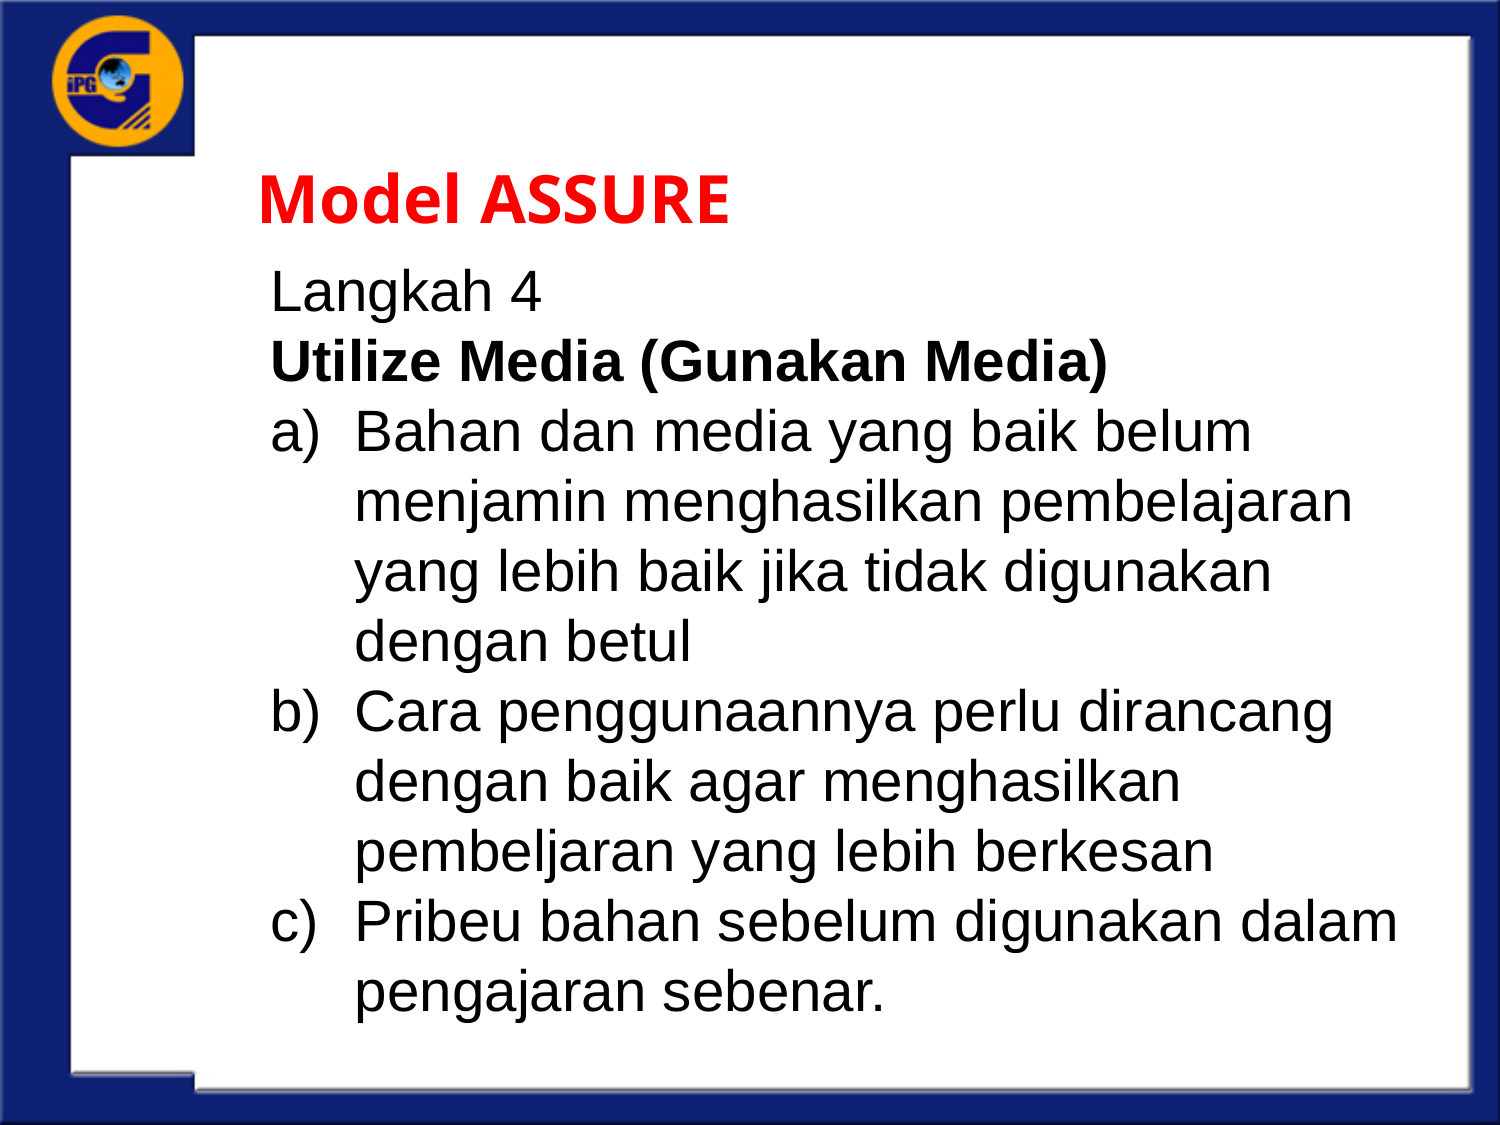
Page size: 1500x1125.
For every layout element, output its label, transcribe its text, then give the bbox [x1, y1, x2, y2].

text_box Langkah 4 Utilize Media (Gunakan Media) Bahan dan media yang baik belum menjamin menghasilkan pembelajaran yang lebih baik jika tidak digunakan dengan betul Cara penggunaannya perlu dirancang dengan baik agar menghasilkan pembeljaran yang lebih berkesan Pribeu bahan sebelum digunakan dalam pengajaran sebenar. K di [246, 246, 1465, 1125]
title Model ASSURE [241, 148, 1404, 220]
picture [0, 0, 1500, 1125]
